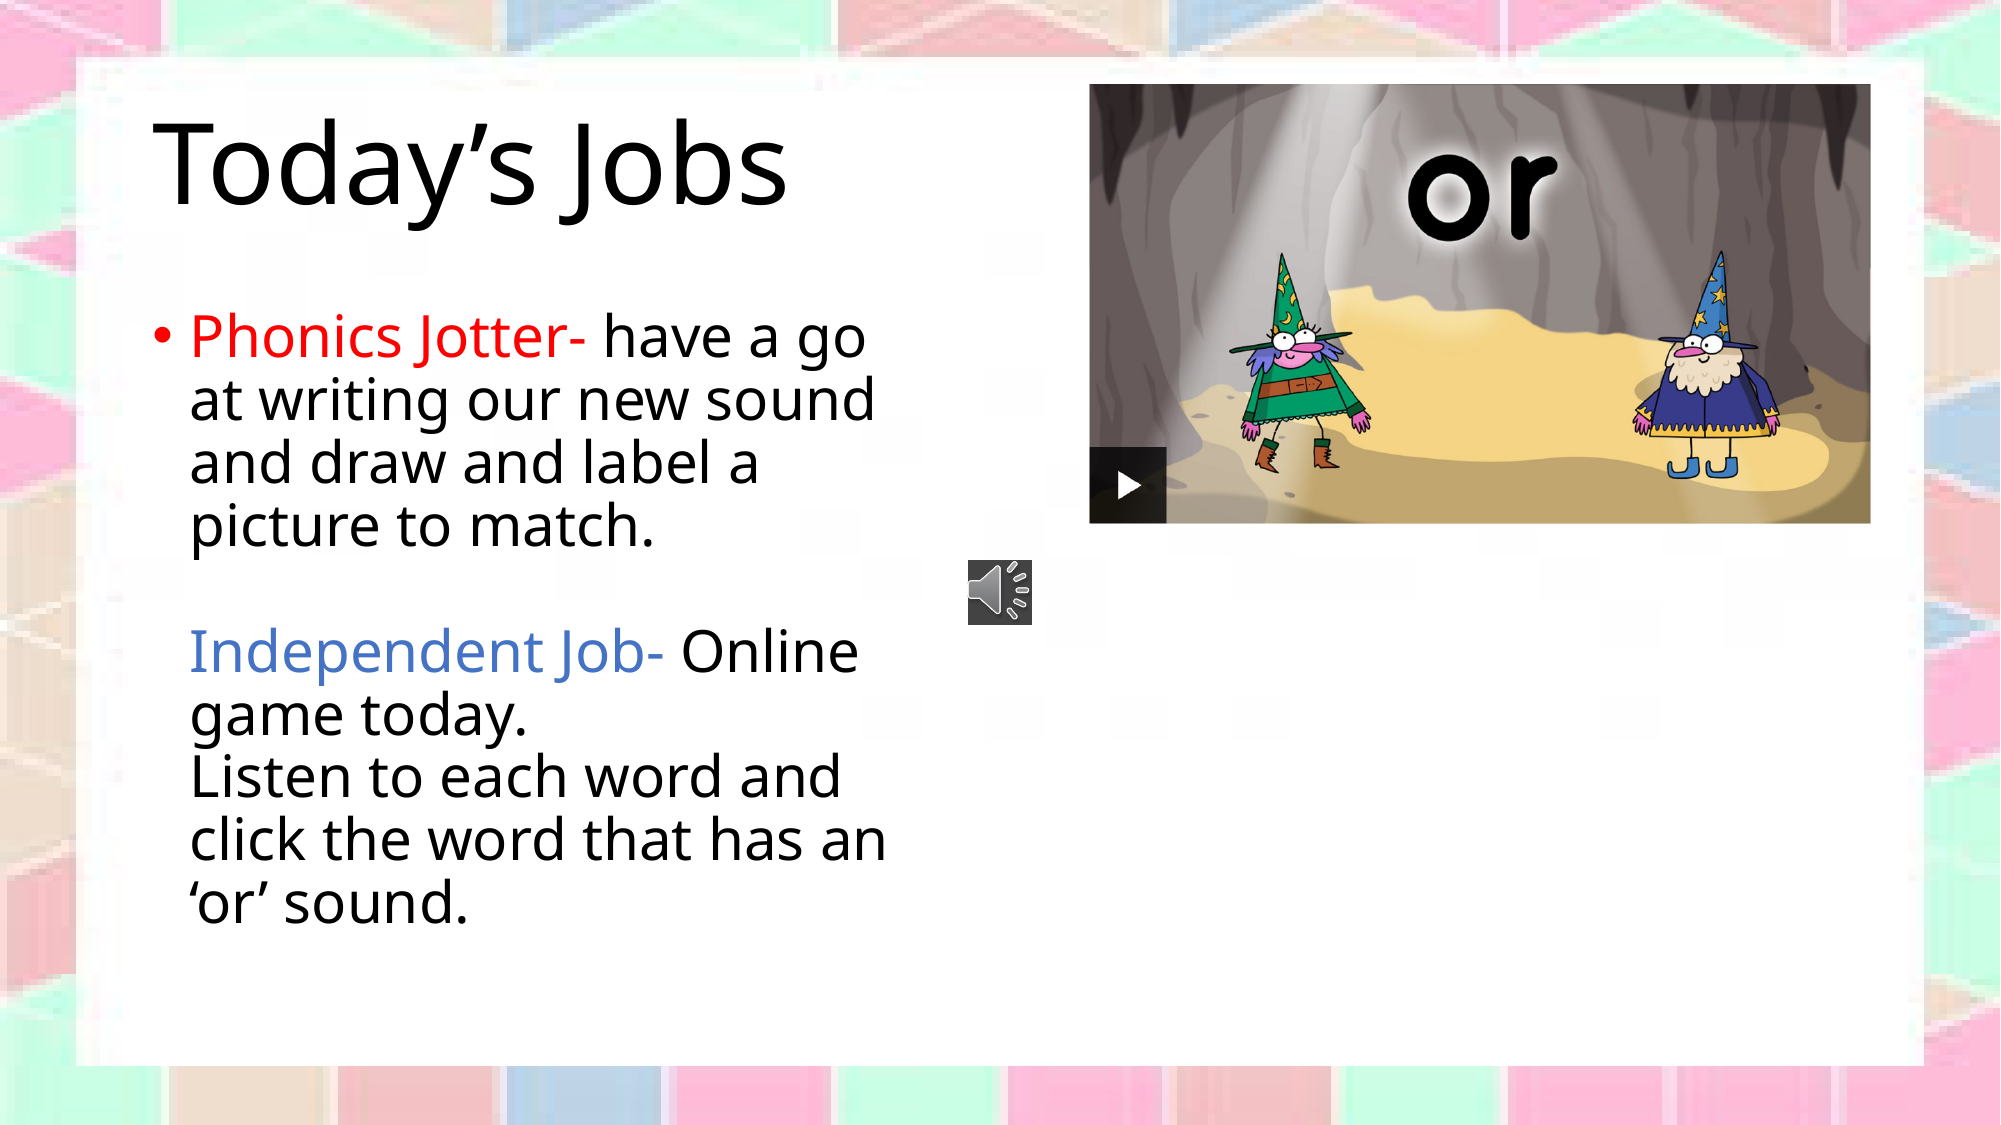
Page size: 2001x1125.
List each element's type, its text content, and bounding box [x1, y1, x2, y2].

title Today’s Jobs [137, 59, 921, 278]
picture [1079, 78, 1878, 530]
list Phonics Jotter- have a go at writing our new sound and draw and label a picture to match. Independent Job- Online game today. Listen to each word and click the word that has an ‘or’ sound. [137, 299, 921, 1014]
picture [966, 559, 1034, 626]
